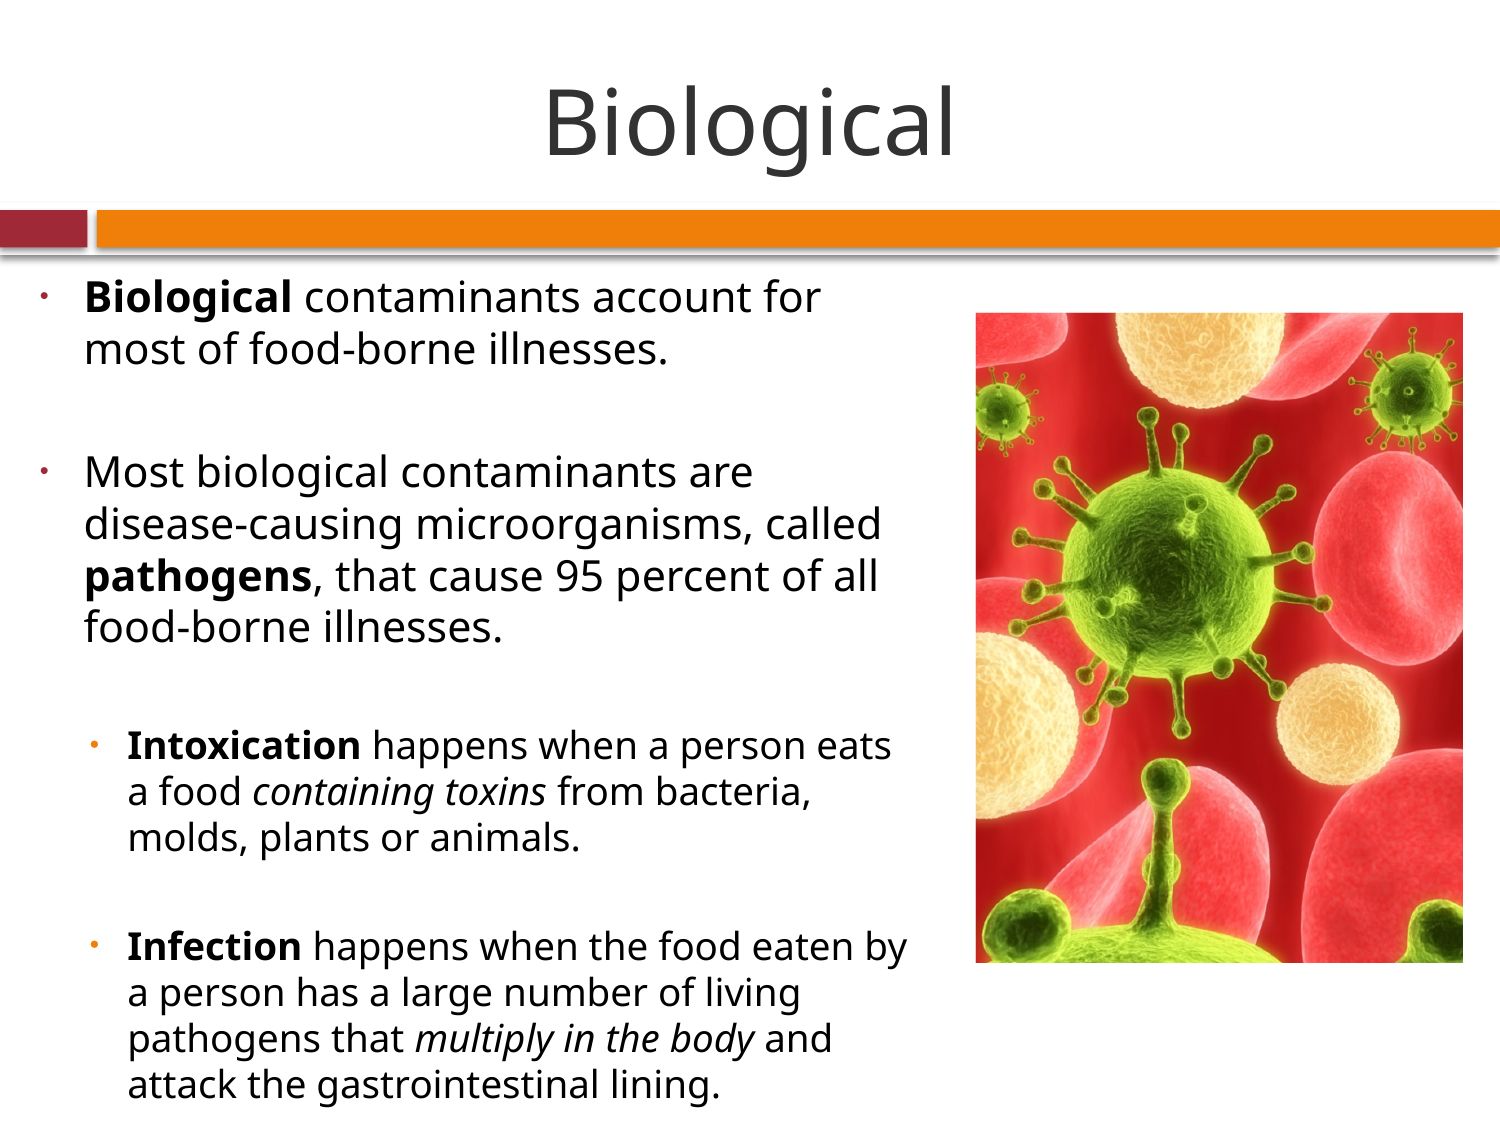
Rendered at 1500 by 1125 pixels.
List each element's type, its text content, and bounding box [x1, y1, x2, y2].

title Biological [0, 37, 1500, 200]
picture [893, 313, 1500, 962]
list Biological contaminants account for most of food-borne illnesses. Most biological contaminants are disease-causing microorganisms, called pathogens, that cause 95 percent of all food-borne illnesses. Intoxication happens when a person eats a food containing toxins from bacteria, molds, plants or animals. Infection happens when the food eaten by a person has a large number of living pathogens that multiply in the body and attack the gastrointestinal lining. [24, 262, 925, 1125]
